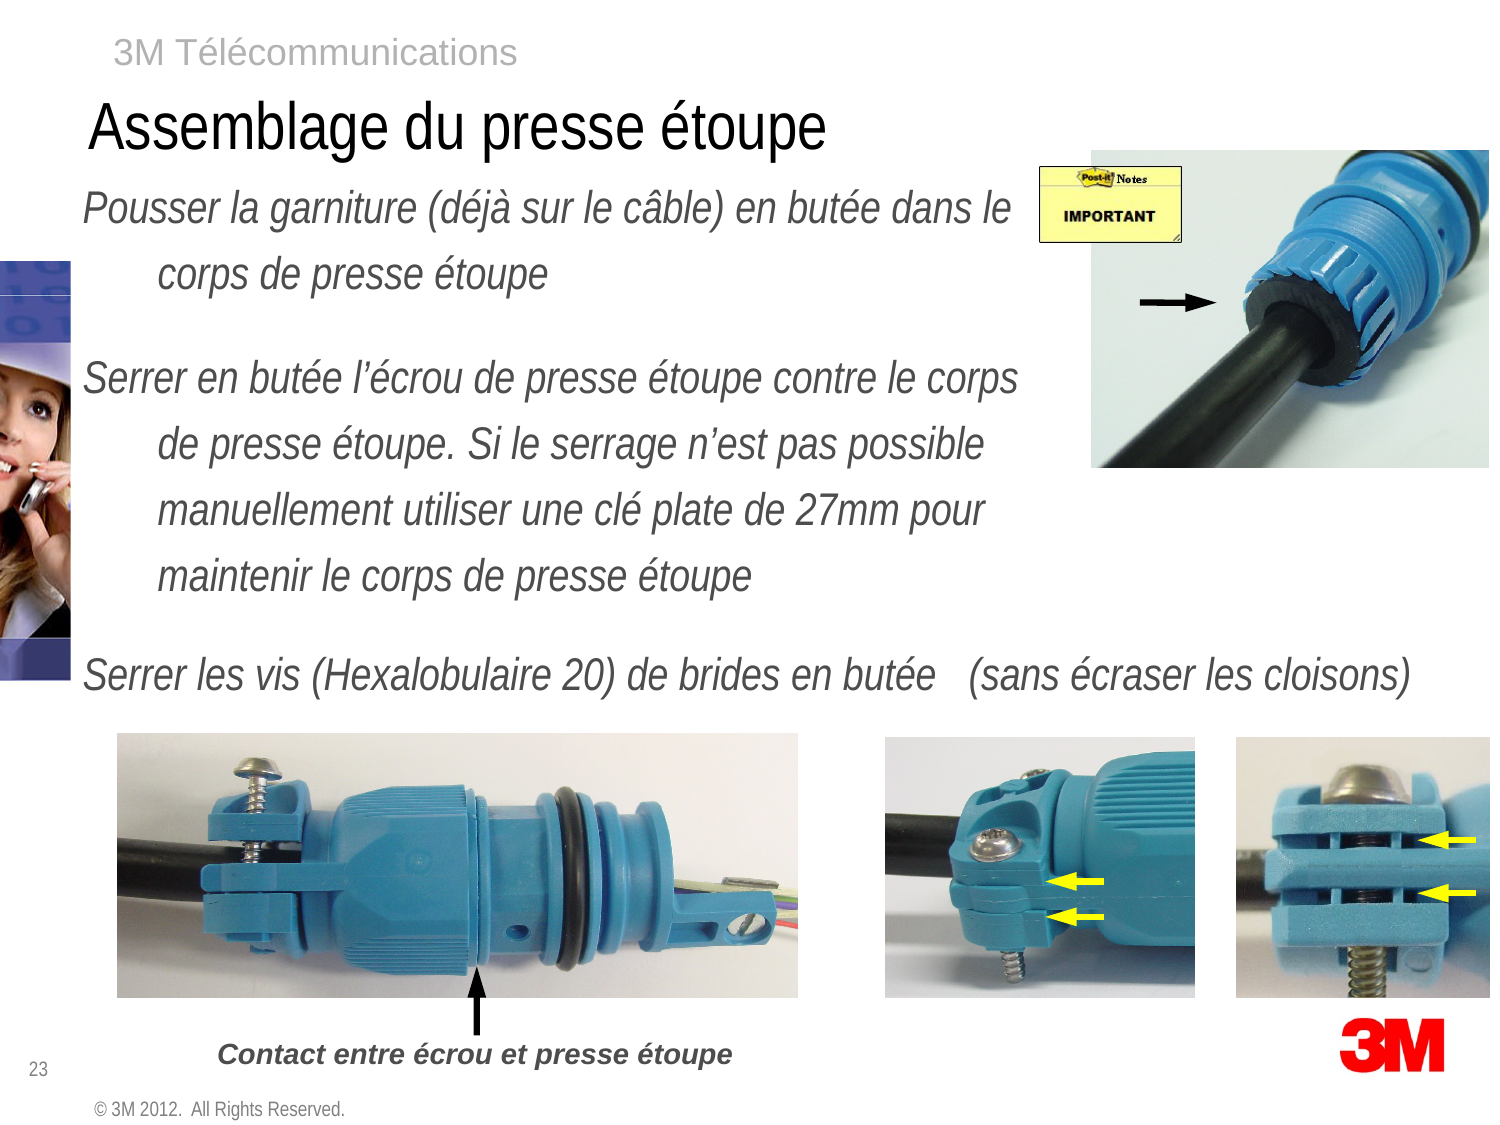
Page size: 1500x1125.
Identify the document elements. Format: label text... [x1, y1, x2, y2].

title Assemblage du presse étoupe [88, 101, 1389, 203]
text_box Pousser la garniture (déjà sur le câble) en butée dans le corps de presse étoupe Serrer en butée l’écrou de presse étoupe contre le corps de presse étoupe. Si le serrage n’est pas possible manuellement utiliser une clé plate de 27mm pour maintenir le corps de presse étoupe [82, 166, 1058, 633]
picture [0, 261, 71, 858]
picture [1236, 737, 1490, 998]
picture [1337, 1012, 1450, 1076]
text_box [1045, 881, 1105, 918]
picture [1039, 150, 1489, 469]
text_box (sans écraser les cloisons) [1010, 633, 1477, 699]
text_box © 3M 2012. All Rights Reserved. [94, 1088, 445, 1121]
text_box Serrer les vis (Hexalobulaire 20) de brides en butée [82, 633, 1010, 699]
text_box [1417, 839, 1477, 894]
picture [885, 736, 1195, 998]
picture [117, 733, 798, 998]
text_box Contact entre écrou et presse étoupe [129, 1035, 821, 1071]
